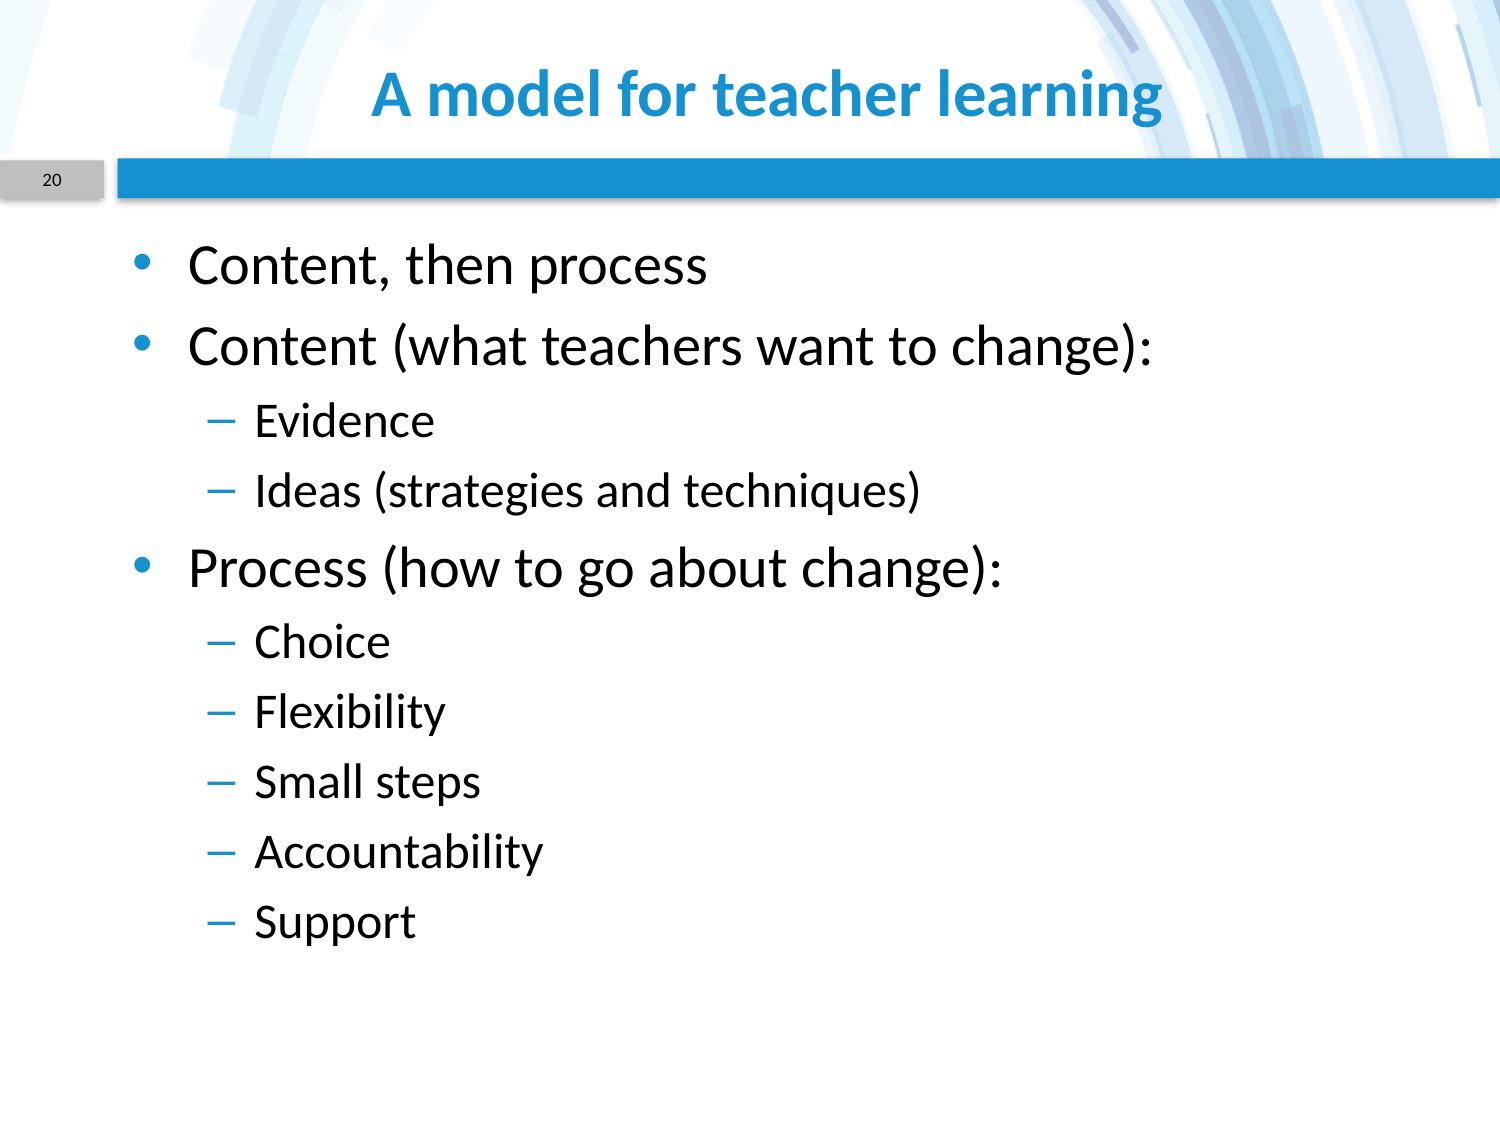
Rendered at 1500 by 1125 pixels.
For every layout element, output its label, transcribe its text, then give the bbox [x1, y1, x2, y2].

slide_number 20 [0, 160, 105, 199]
picture [0, 0, 1500, 159]
list Content, then process Content (what teachers want to change): Evidence Ideas (strategies and techniques) Process (how to go about change): Choice Flexibility Small steps Accountability Support [117, 218, 1425, 1022]
title A model for teacher learning [117, 38, 1418, 141]
